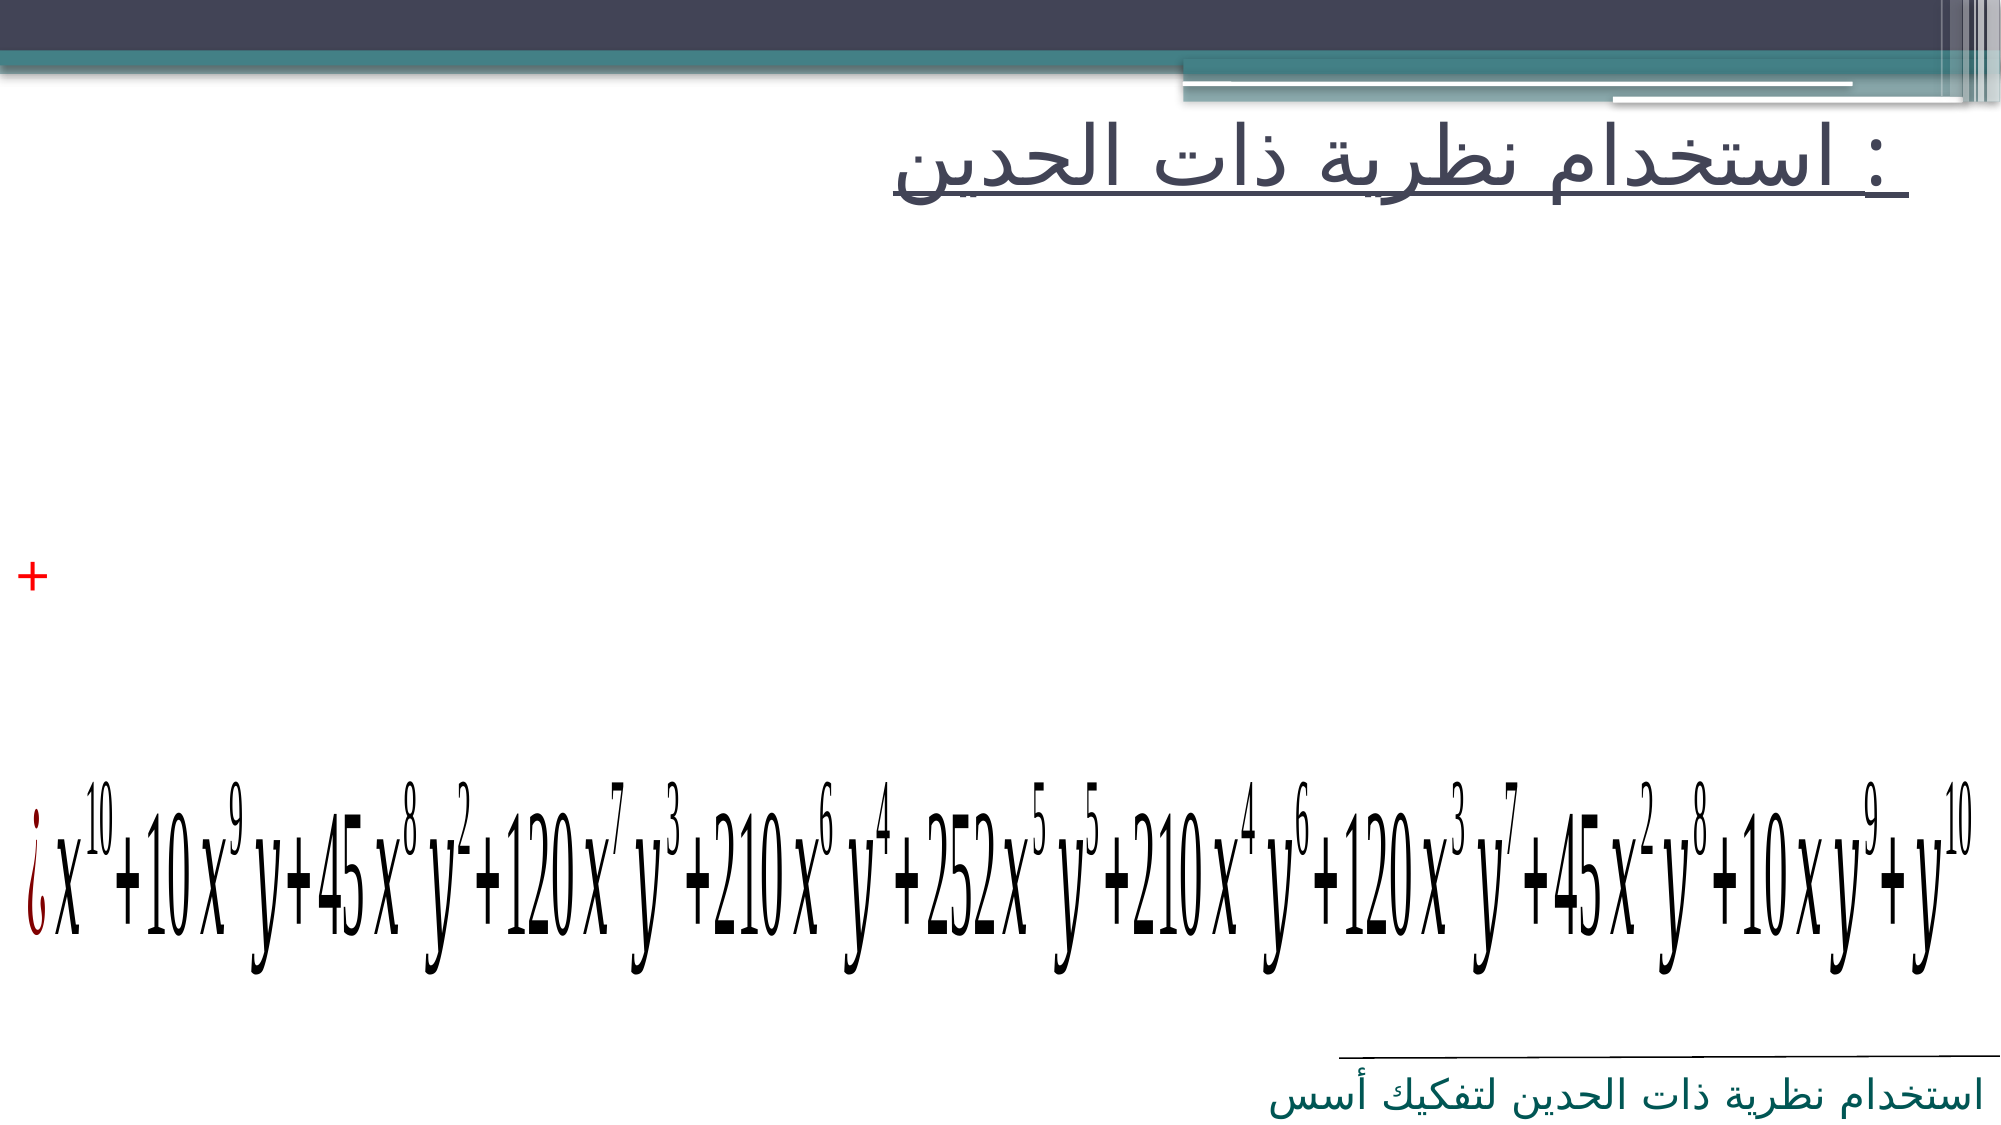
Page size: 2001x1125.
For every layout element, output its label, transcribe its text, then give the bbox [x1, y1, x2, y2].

text_box استخدام نظرية ذات الحدين لتفكيك أسس ذوات الحدين. [1232, 1060, 2000, 1125]
title استخدام نظرية ذات الحدين : [876, 21, 1925, 284]
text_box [1338, 1055, 2000, 1059]
